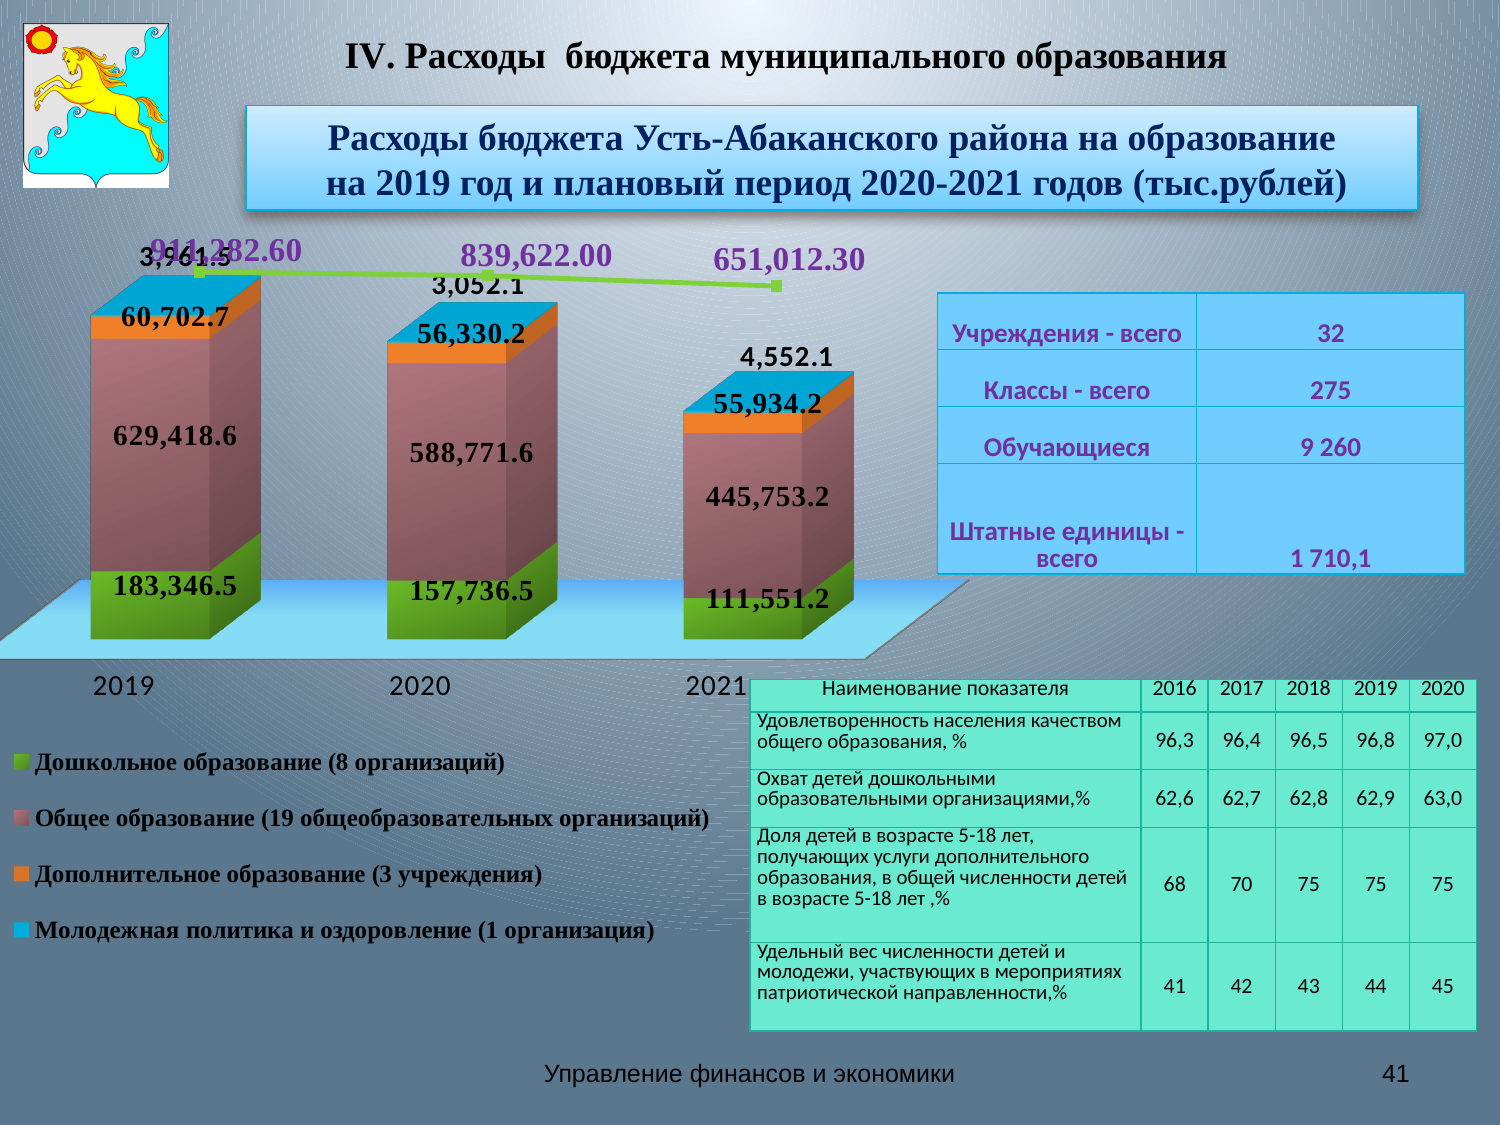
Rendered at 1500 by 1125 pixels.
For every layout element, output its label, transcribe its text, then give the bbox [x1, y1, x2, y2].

chart [0, 151, 1009, 973]
footer Управление финансов и экономики [512, 1042, 988, 1103]
picture [23, 23, 169, 151]
table_cell 96,5 [1276, 713, 1342, 769]
table_cell 96,4 [1209, 713, 1275, 769]
table_cell 44 [1343, 943, 1409, 1030]
table_cell 62,8 [1276, 770, 1342, 827]
table_cell 1 710,1 [1197, 464, 1464, 573]
table_cell 45 [1410, 943, 1476, 1030]
table_cell 75 [1410, 828, 1476, 942]
table_cell 9 260 [1197, 407, 1464, 463]
table_cell 75 [1343, 828, 1409, 942]
table_cell 75 [1276, 828, 1342, 942]
table_cell 42 [1209, 943, 1275, 1030]
table_cell 70 [1209, 828, 1275, 942]
table_cell 63,0 [1410, 770, 1476, 827]
table_cell Удельный вес численности детей и молодежи, участвующих в мероприятиях патриотической направленности,% [751, 943, 1140, 1030]
table_cell Штатные единицы - всего [1018, 464, 1196, 573]
table_cell Охват детей дошкольными образовательными организациями,% [1017, 770, 1140, 827]
table_cell Доля детей в возрасте 5-18 лет, получающих услуги дополнительного образования, в общей численности детей в возрасте 5-18 лет ,% [1017, 828, 1140, 942]
table_cell 97,0 [1410, 713, 1476, 769]
table_cell 62,7 [1209, 770, 1275, 827]
table_cell Классы - всего [1018, 350, 1196, 406]
table_cell 62,9 [1343, 770, 1409, 827]
table_cell 62,6 [1142, 770, 1207, 827]
table_header Наименование показателя [1018, 680, 1140, 711]
text_box IV. Расходы бюджета муниципального образования [222, 23, 1360, 84]
table_cell Обучающиеся [1018, 407, 1196, 463]
table_header 2020 [1410, 680, 1476, 711]
table_cell 96,3 [1142, 713, 1207, 769]
table_header 2017 [1209, 680, 1275, 711]
table_cell 68 [1142, 828, 1207, 942]
table_header 2016 [1142, 680, 1207, 711]
table_cell Удовлетворенность населения качеством общего образования, % [1018, 713, 1140, 769]
table_header 2018 [1276, 680, 1342, 711]
table_header Учреждения - всего [1018, 294, 1196, 349]
table_cell 41 [1142, 943, 1207, 1030]
table_cell 275 [1197, 350, 1464, 406]
table_header 32 [1197, 294, 1464, 349]
text_box Расходы бюджета Усть-Абаканского района на образование на 2019 год и плановый период 2020-2021 годов (тыс.рублей) [245, 105, 1419, 211]
table_cell 43 [1276, 943, 1342, 1030]
slide_number 41 [1074, 1042, 1425, 1103]
table_header 2019 [1343, 680, 1409, 711]
table_cell 96,8 [1343, 713, 1409, 769]
